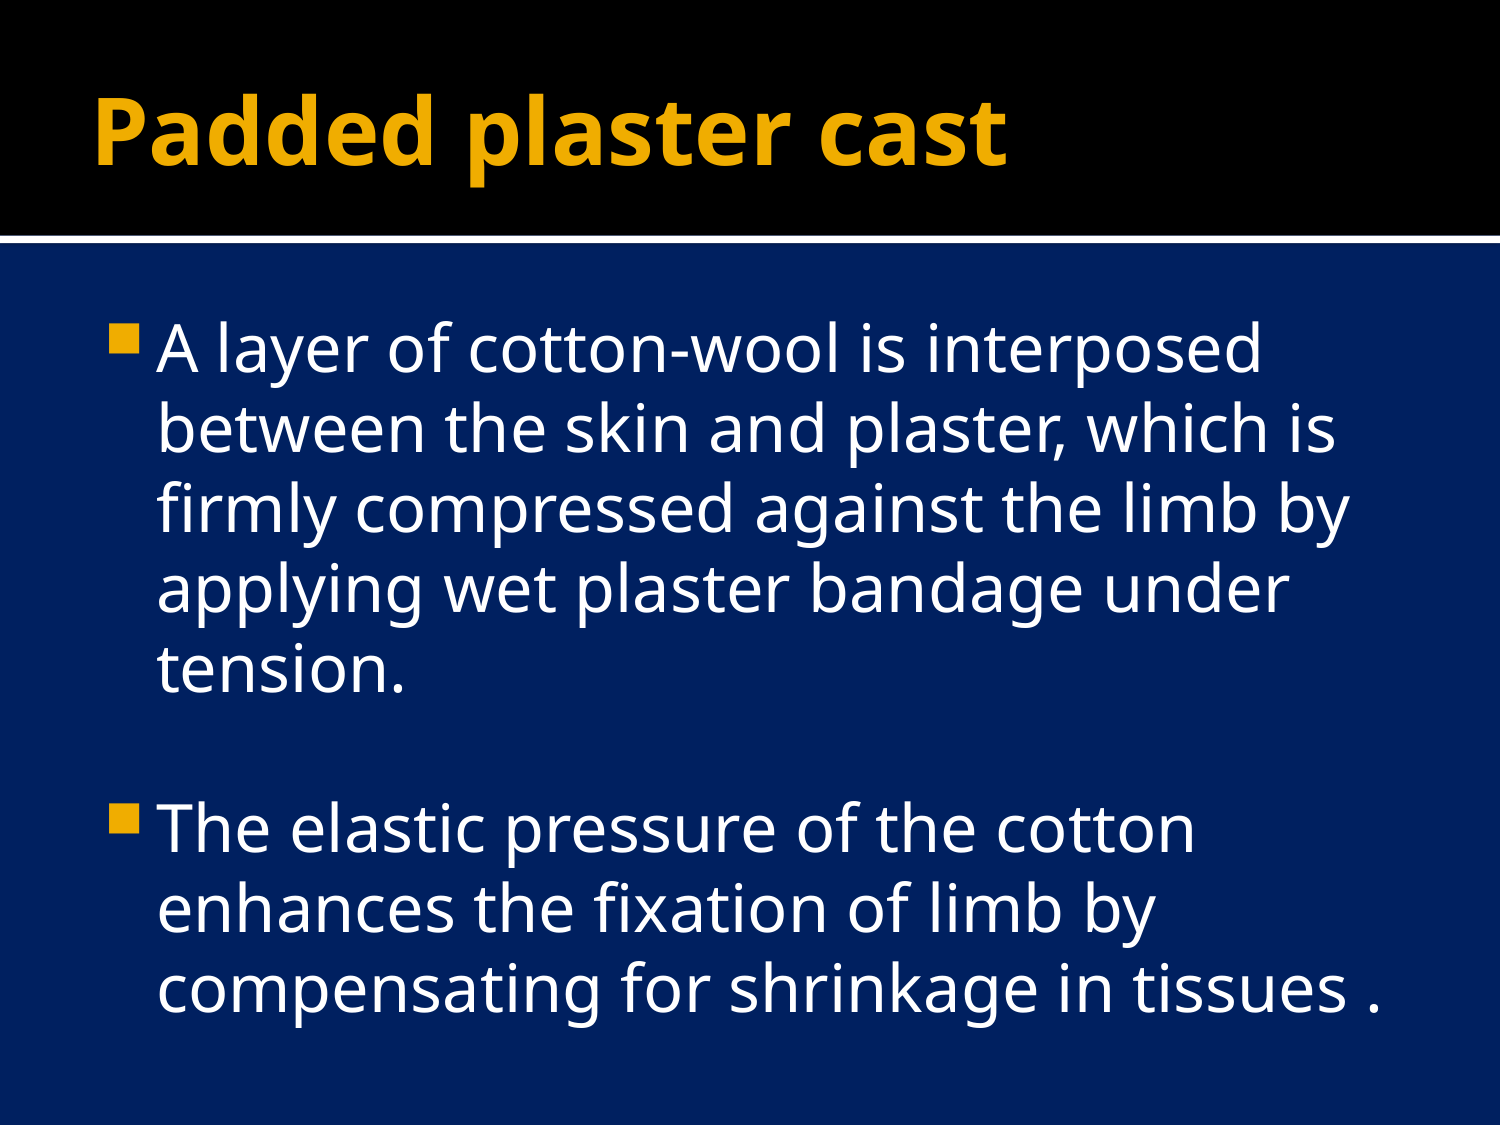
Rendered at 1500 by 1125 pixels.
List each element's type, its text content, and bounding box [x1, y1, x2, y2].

title Padded plaster cast [75, 25, 1425, 231]
list A layer of cotton-wool is interposed between the skin and plaster, which is firmly compressed against the limb by applying wet plaster bandage under tension. The elastic pressure of the cotton enhances the fixation of limb by compensating for shrinkage in tissues . [75, 291, 1425, 1050]
